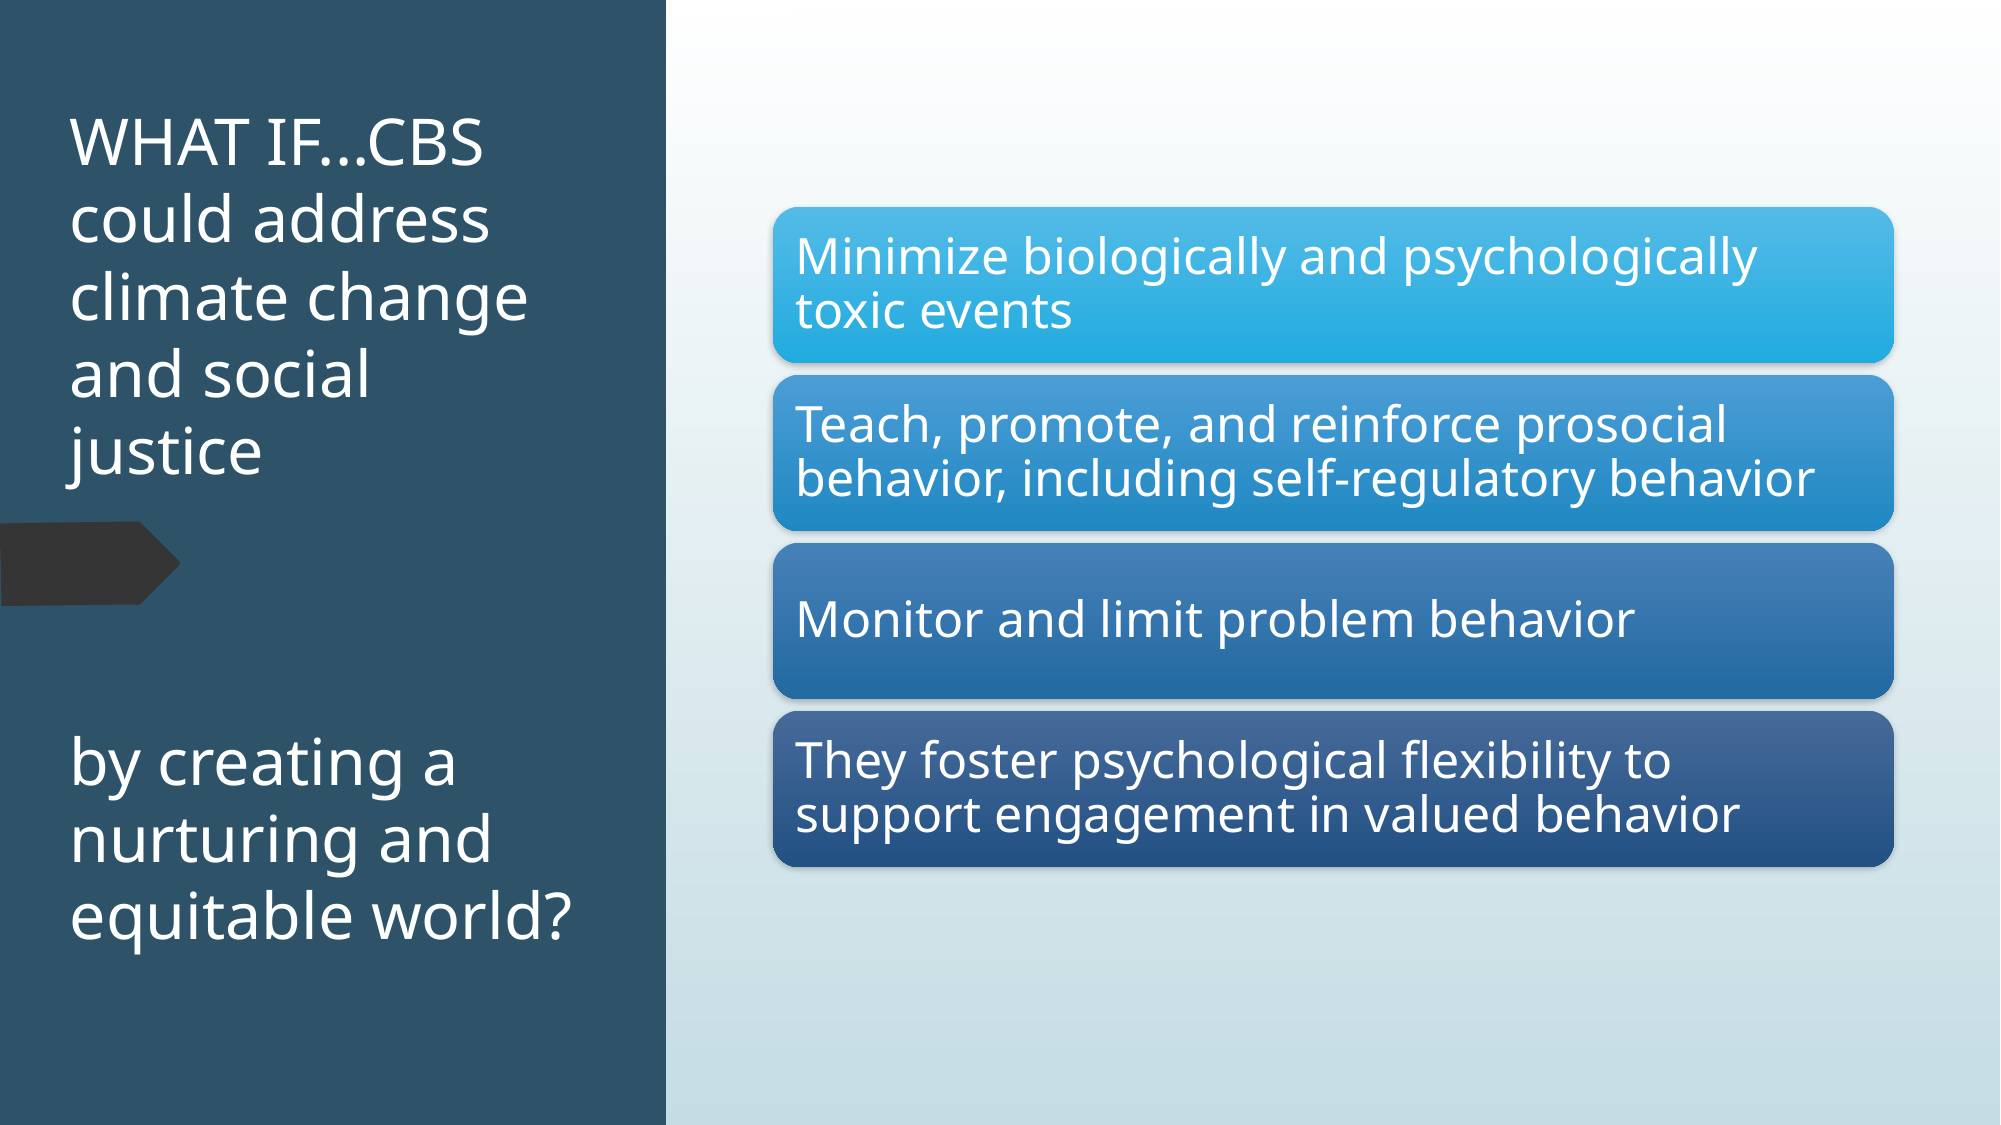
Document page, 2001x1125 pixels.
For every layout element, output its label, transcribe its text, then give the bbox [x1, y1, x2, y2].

text_box [786, 0, 2000, 1125]
text_box [0, 0, 666, 1125]
text_box [0, 521, 181, 606]
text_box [772, 206, 1895, 868]
title WHAT IF...CBS could address climate change and social justice by creating a nurturing and equitable world? [54, 93, 597, 590]
